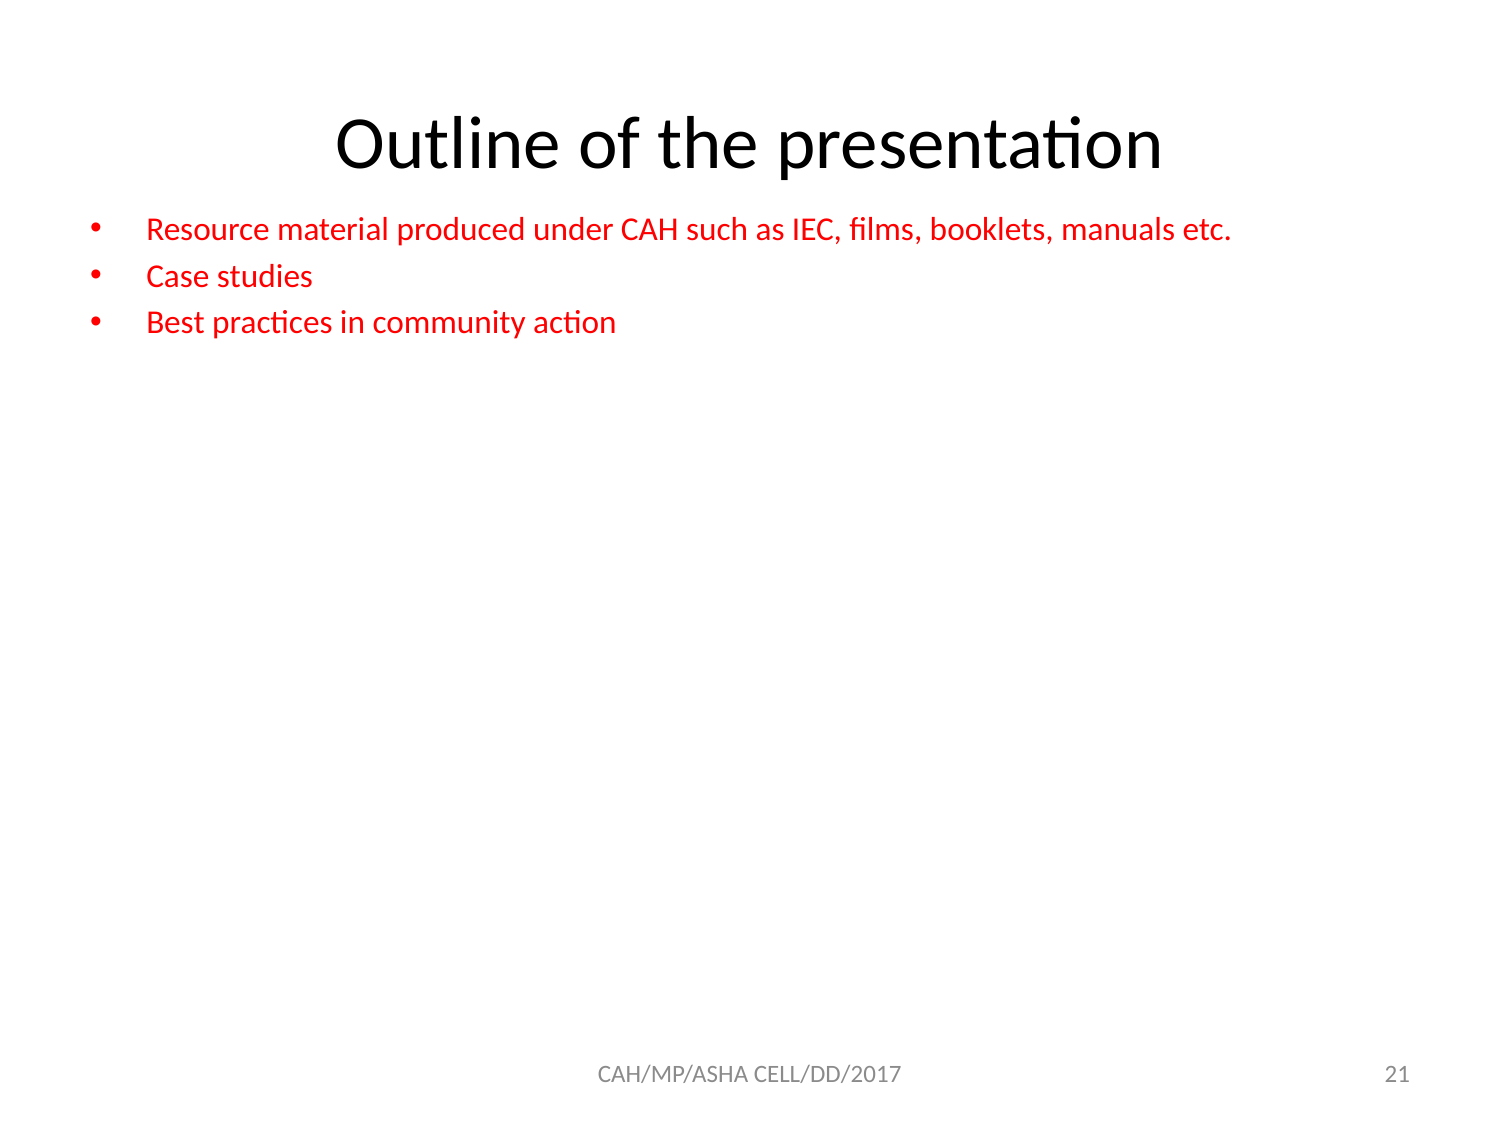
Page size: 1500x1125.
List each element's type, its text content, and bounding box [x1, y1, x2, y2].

footer CAH/MP/ASHA CELL/DD/2017 [512, 1042, 988, 1103]
list Resource material produced under CAH such as IEC, films, booklets, manuals etc. Case studies Best practices in community action [75, 200, 1425, 1030]
title Outline of the presentation [75, 45, 1425, 200]
slide_number 21 [1074, 1042, 1425, 1103]
